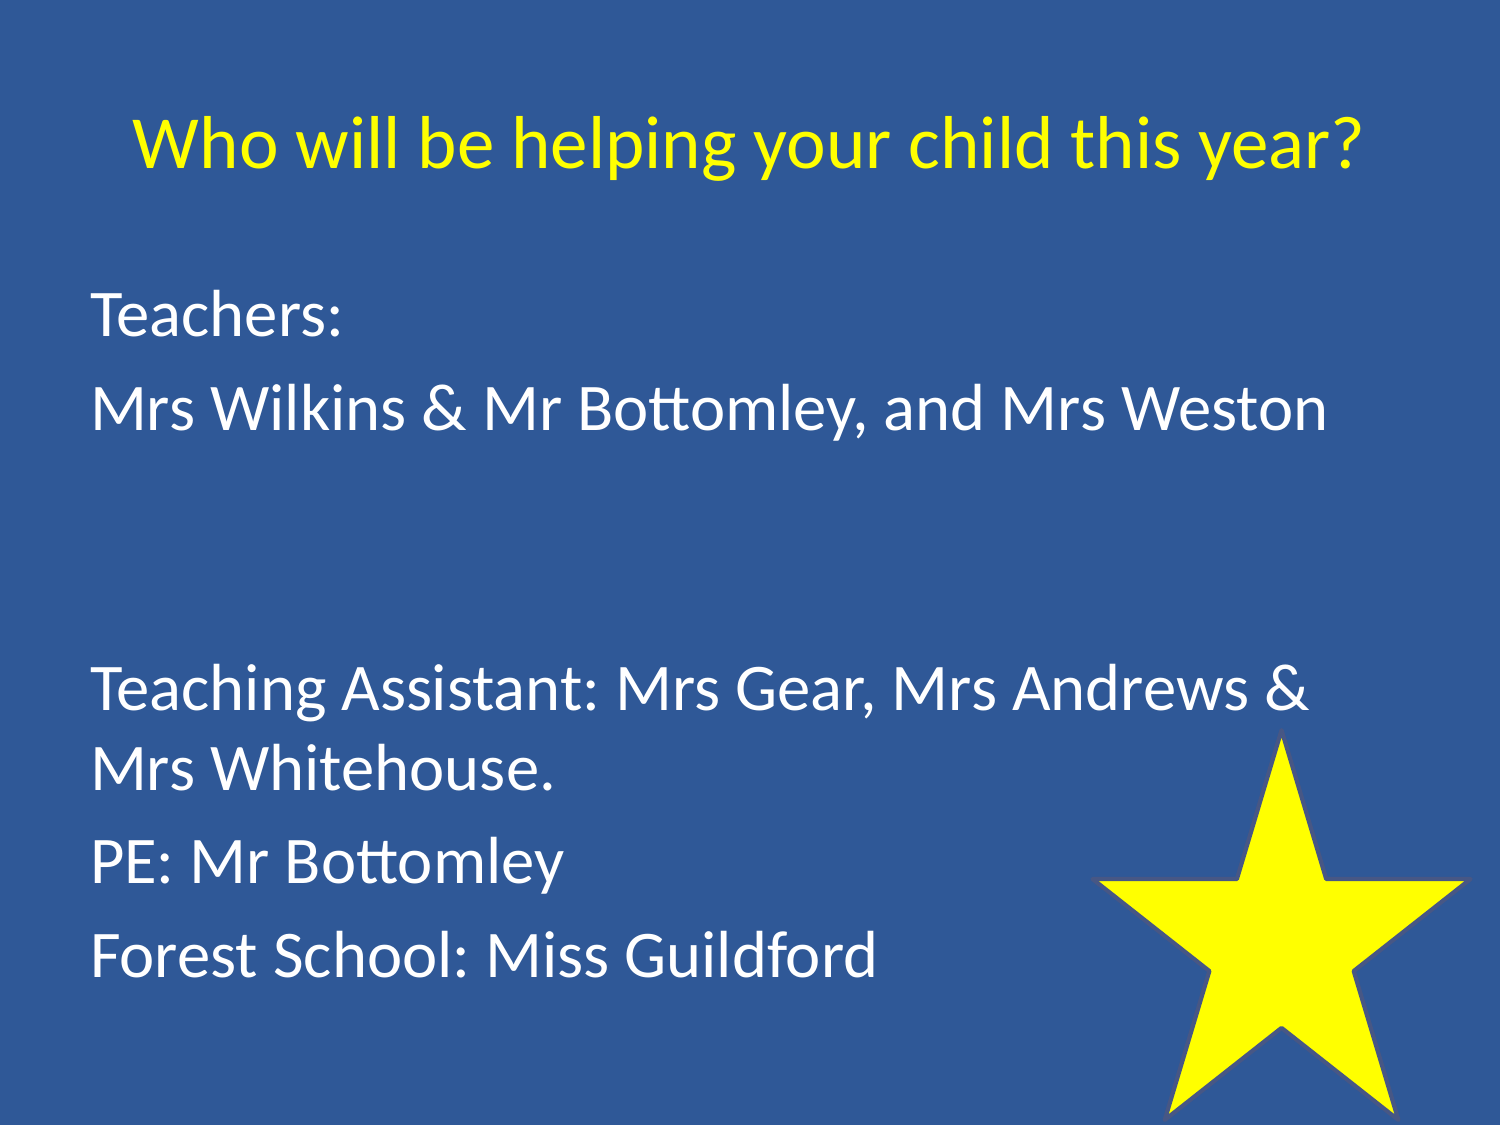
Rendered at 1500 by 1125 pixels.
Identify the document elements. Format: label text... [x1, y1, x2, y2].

list Teachers: Mrs Wilkins & Mr Bottomley, and Mrs Weston Teaching Assistant: Mrs Gear, Mrs Andrews & Mrs Whitehouse. PE: Mr Bottomley Forest School: Miss Guildford [75, 262, 1425, 1005]
text_box [1090, 728, 1473, 1122]
title Who will be helping your child this year? [75, 45, 1425, 233]
